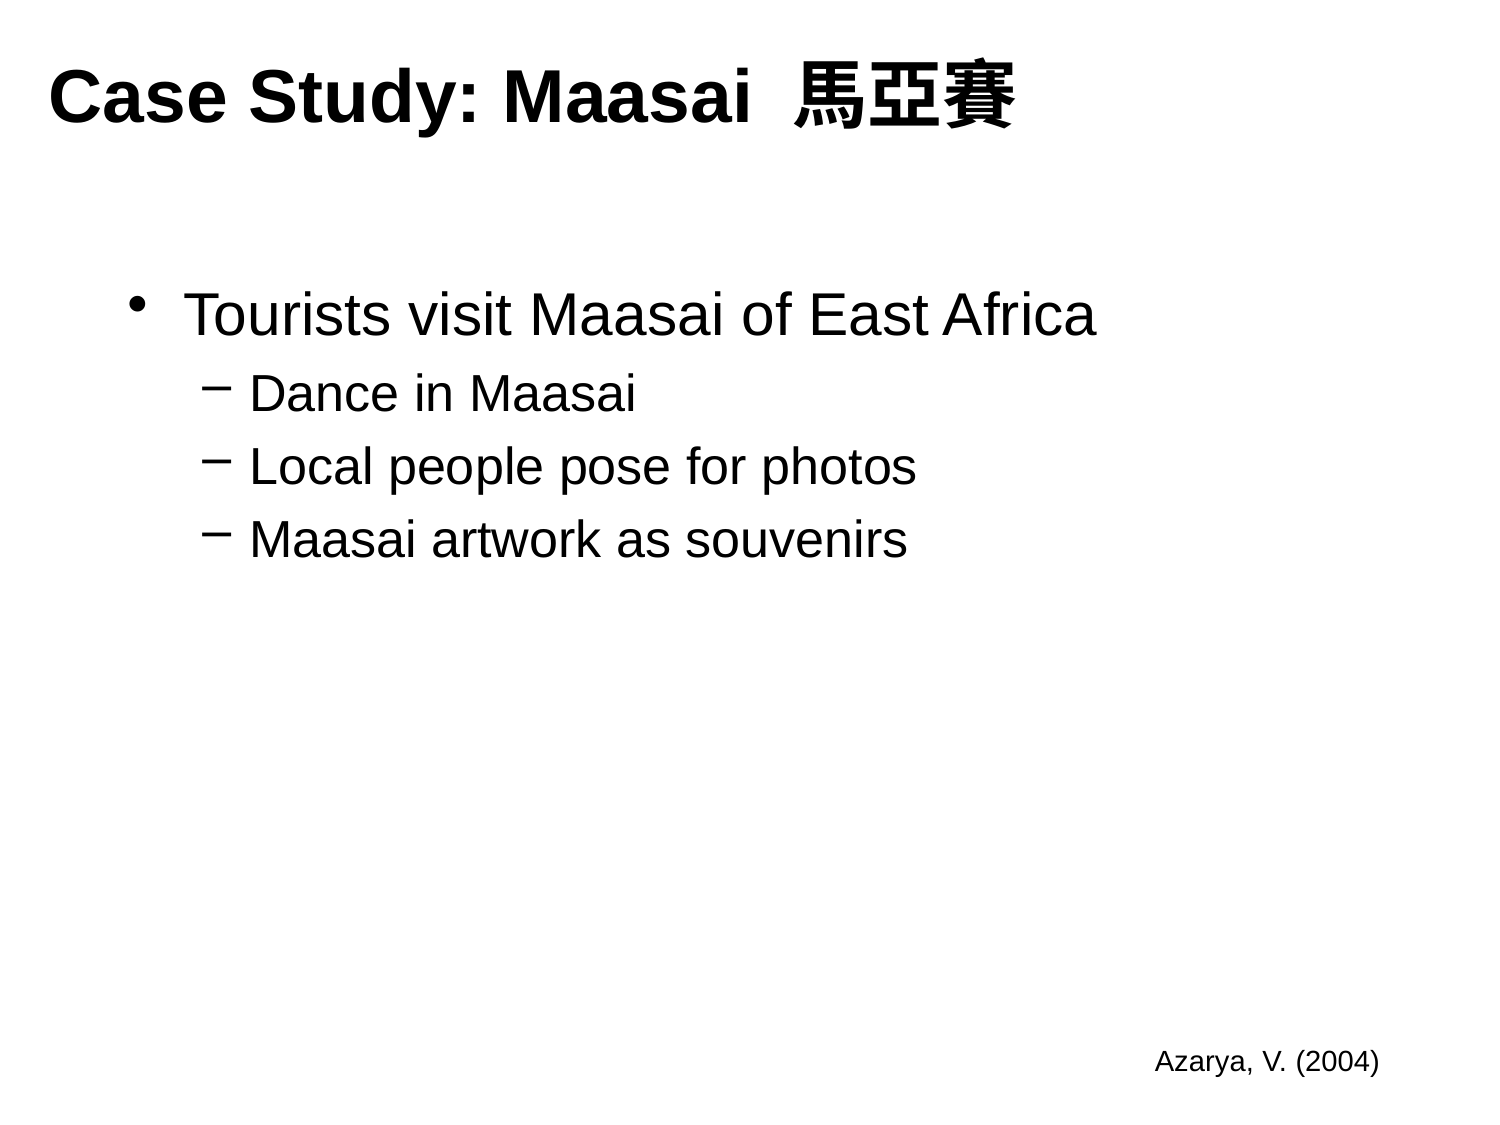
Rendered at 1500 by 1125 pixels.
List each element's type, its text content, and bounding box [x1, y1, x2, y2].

text_box Azarya, V. (2004) [1140, 1034, 1396, 1086]
list Tourists visit Maasai of East Africa Dance in Maasai Local people pose for photos Maasai artwork as souvenirs [111, 266, 1424, 847]
title Case Study: Maasai 馬亞賽 [33, 22, 1239, 162]
